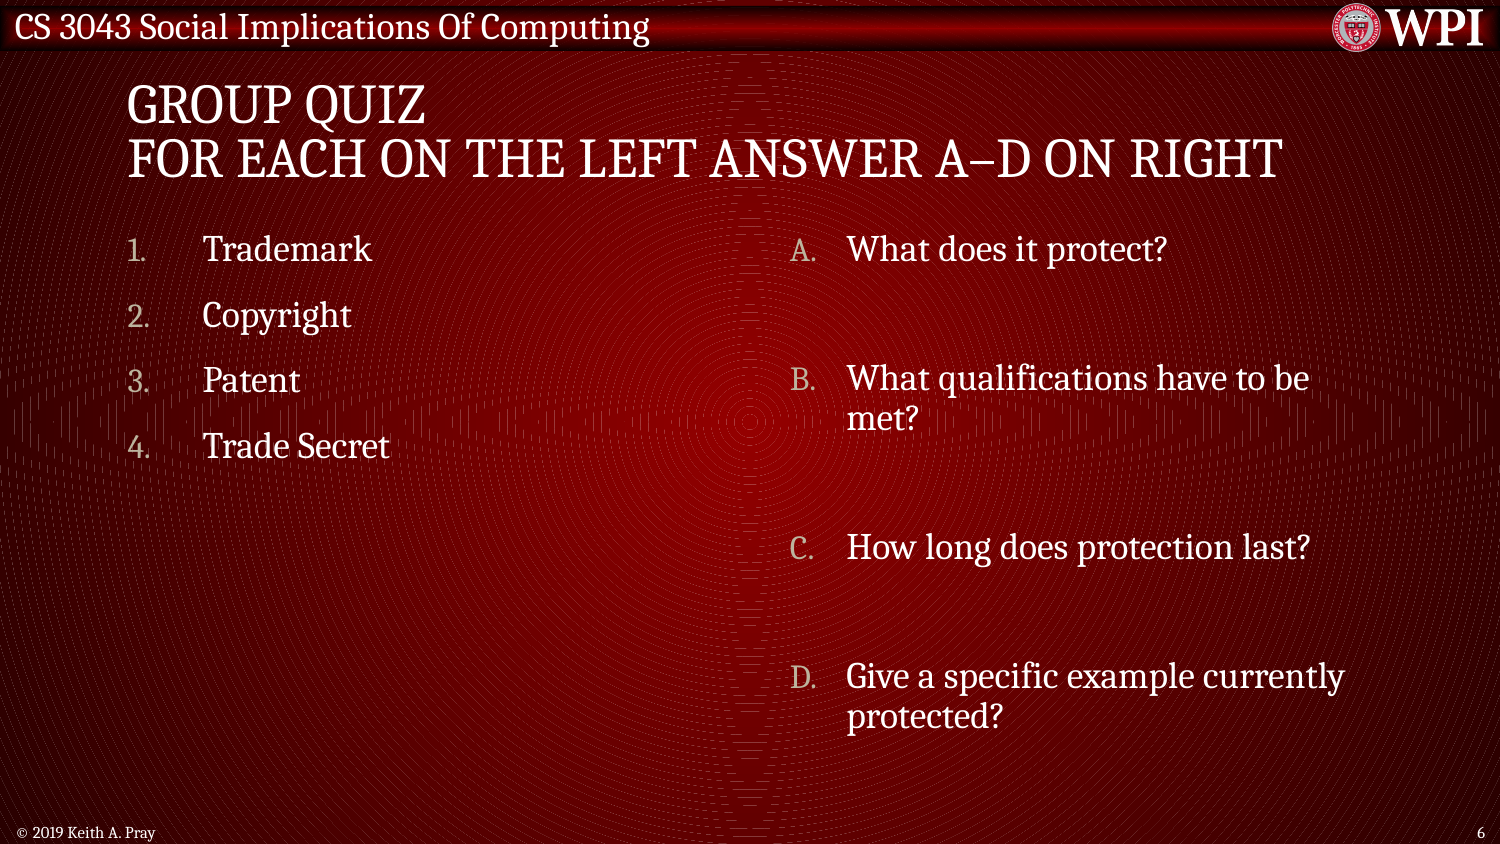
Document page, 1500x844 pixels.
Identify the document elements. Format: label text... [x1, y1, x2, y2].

list What does it protect? What qualifications have to be met? How long does protection last? Give a specific example currently protected? [774, 221, 1388, 772]
title Group Quiz For each On the left answer a–d on Right [112, 59, 1388, 210]
picture [1332, 3, 1483, 52]
footer © 2019 Keith A. Pray [0, 819, 913, 844]
slide_number 6 [1397, 819, 1500, 844]
list Trademark Copyright Patent Trade Secret [112, 221, 725, 772]
